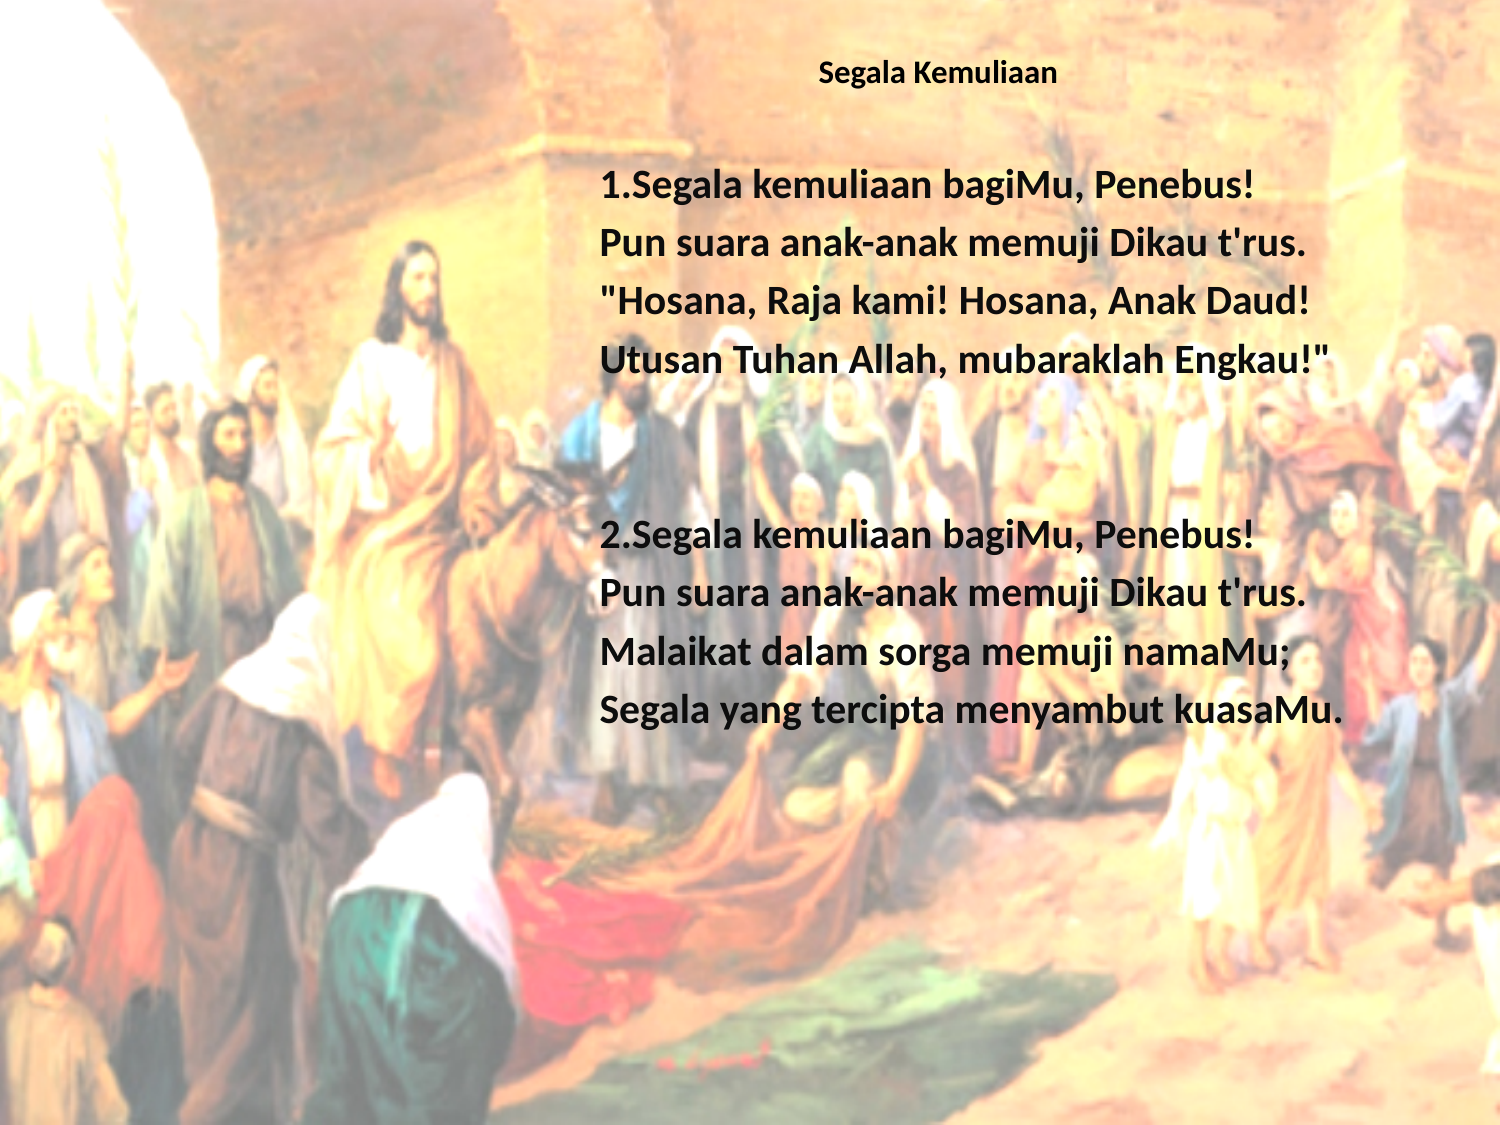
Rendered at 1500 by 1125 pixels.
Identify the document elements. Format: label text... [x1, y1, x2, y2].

title Segala Kemuliaan [608, 42, 1269, 98]
subtitle 1.Segala kemuliaan bagiMu, Penebus! Pun suara anak-anak memuji Dikau t'rus. "Hosana, Raja kami! Hosana, Anak Daud! Utusan Tuhan Allah, mubaraklah Engkau!" 2.Segala kemuliaan bagiMu, Penebus! Pun suara anak-anak memuji Dikau t'rus. Malaikat dalam sorga memuji namaMu; Segala yang tercipta menyambut kuasaMu. [584, 149, 1424, 776]
